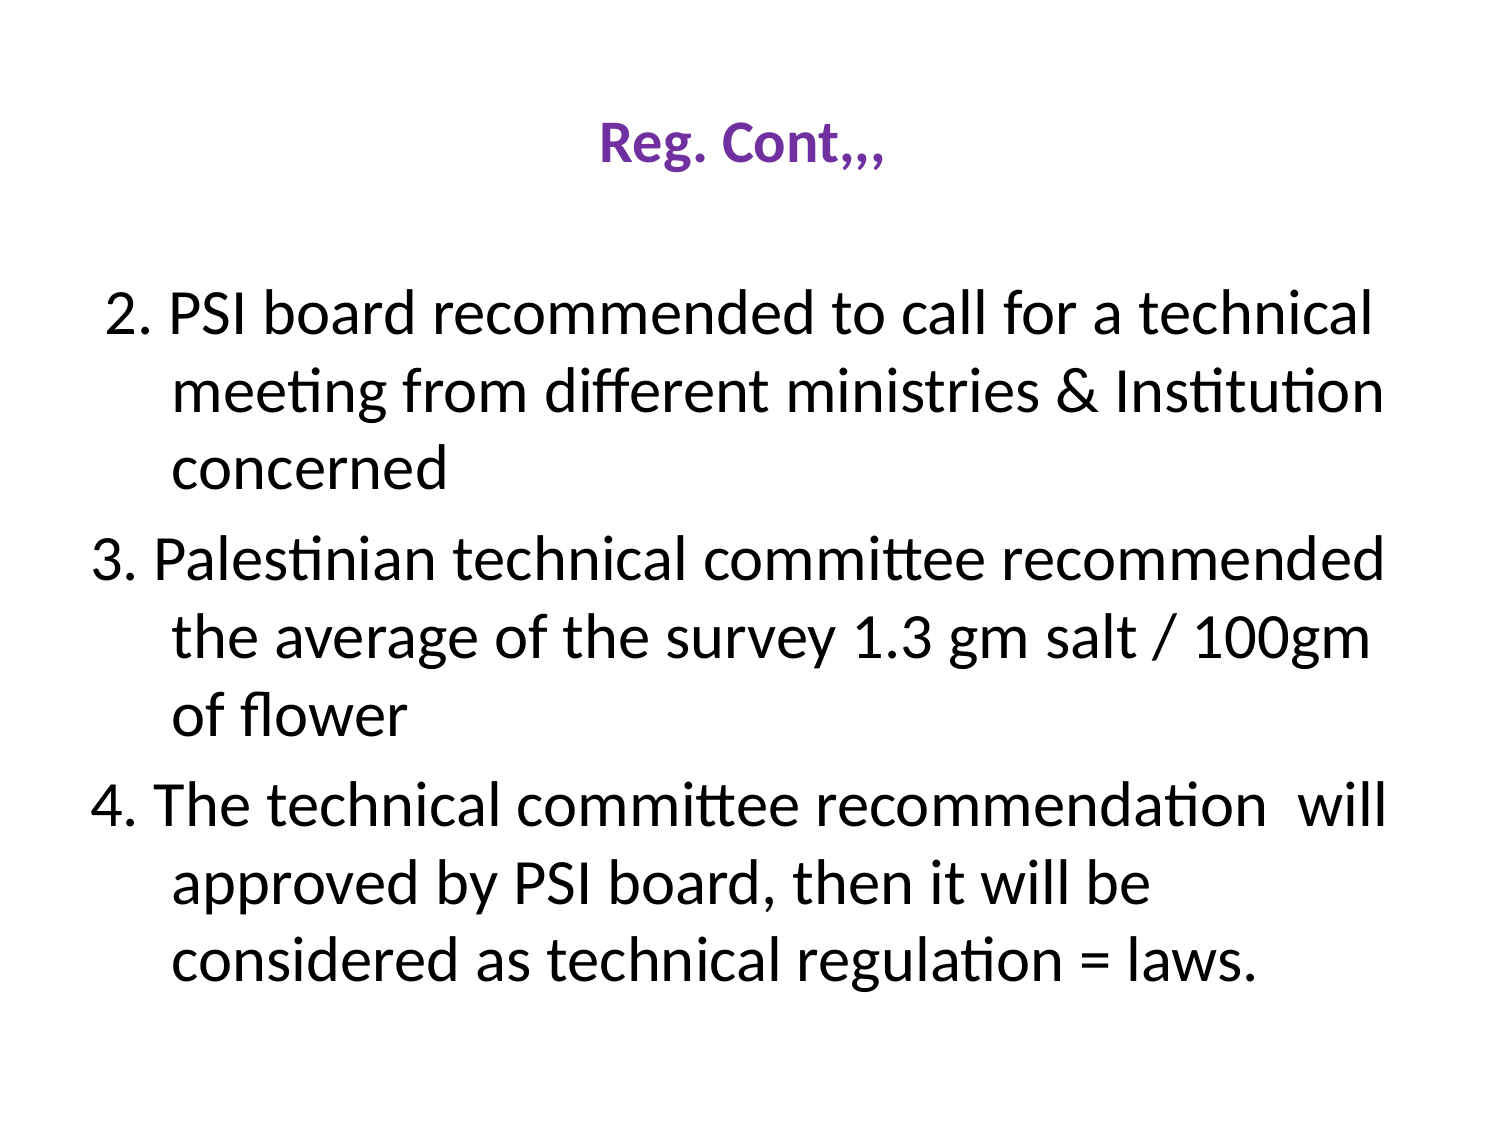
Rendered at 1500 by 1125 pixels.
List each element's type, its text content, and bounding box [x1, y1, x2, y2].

title Reg. Cont,,, [75, 45, 1425, 233]
list 2. PSI board recommended to call for a technical meeting from different ministries & Institution concerned 3. Palestinian technical committee recommended the average of the survey 1.3 gm salt / 100gm of flower 4. The technical committee recommendation will approved by PSI board, then it will be considered as technical regulation = laws. [75, 262, 1425, 1005]
